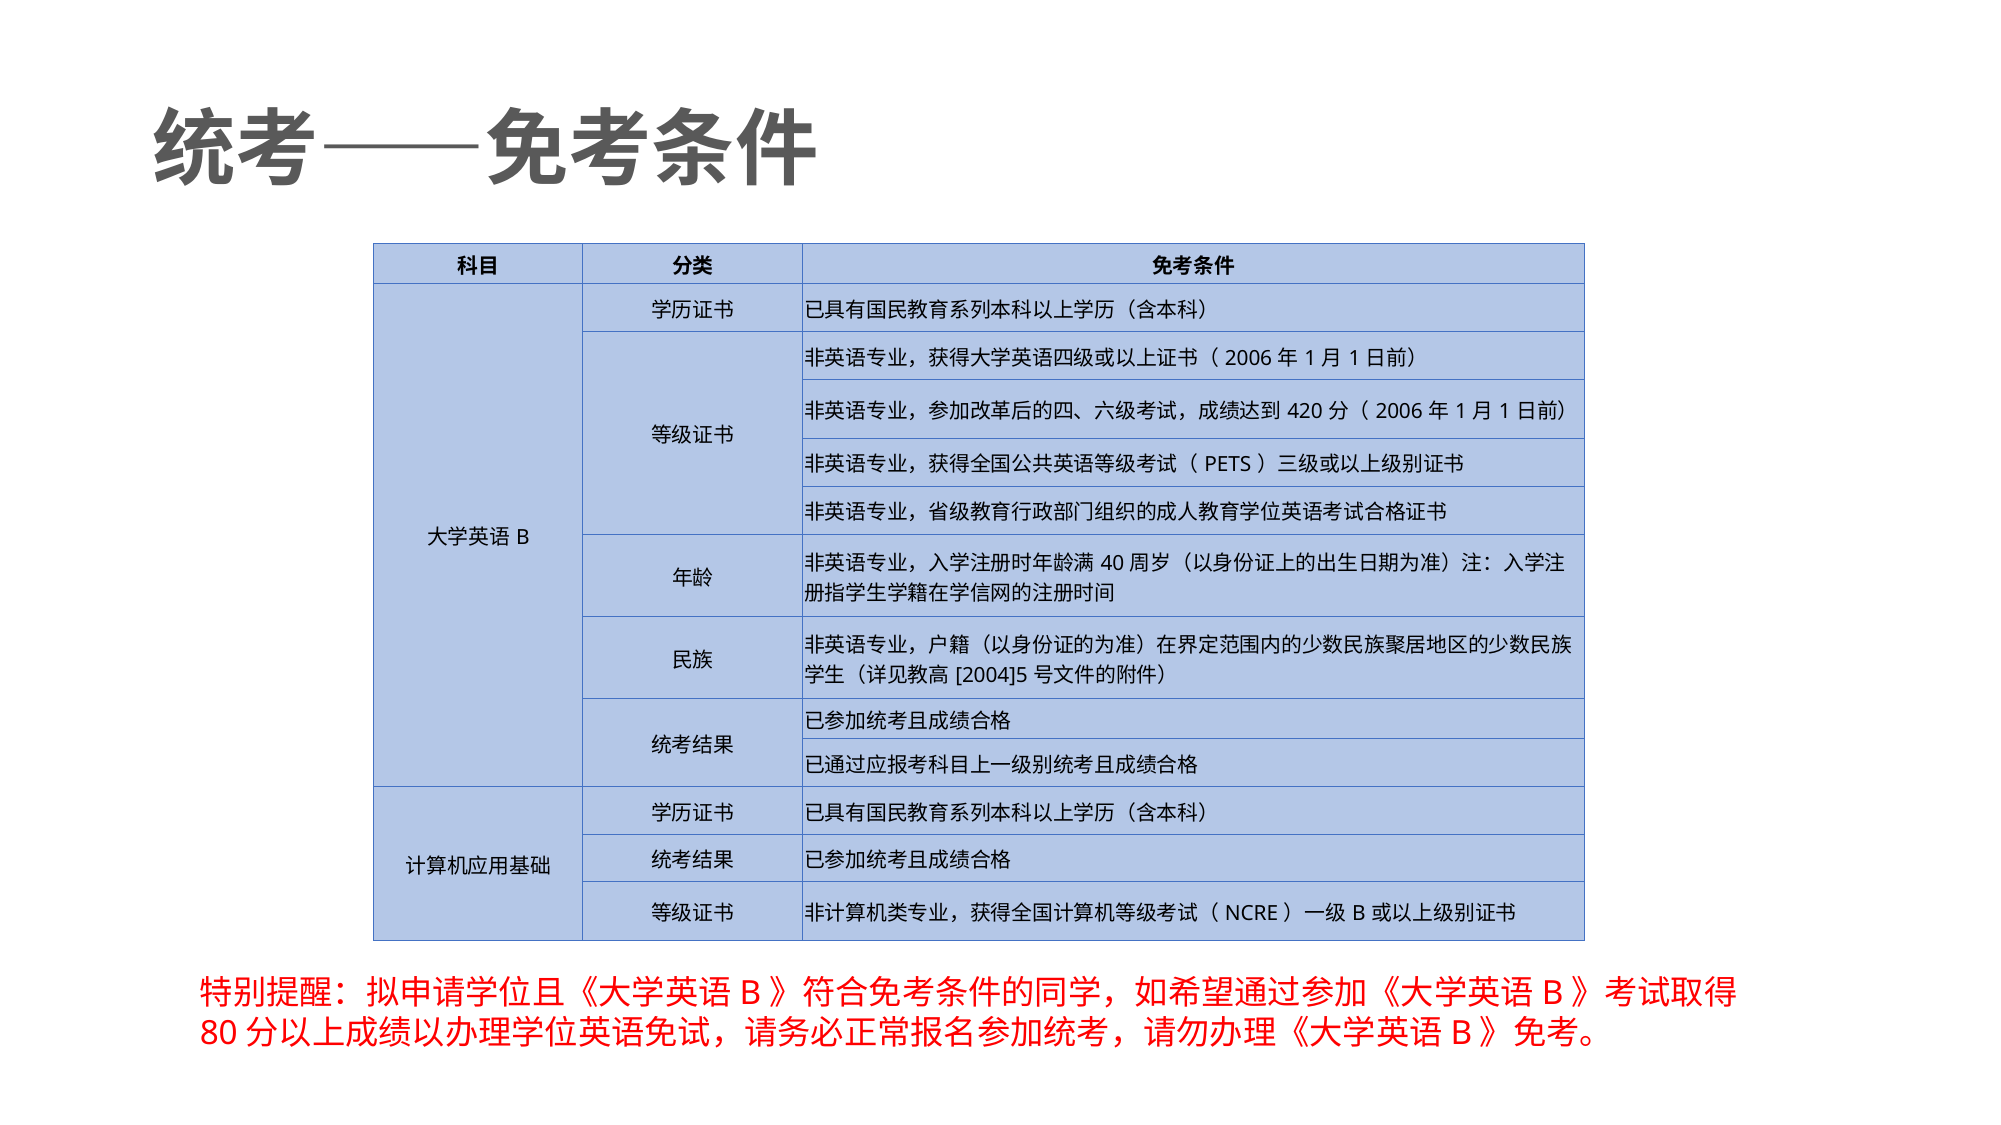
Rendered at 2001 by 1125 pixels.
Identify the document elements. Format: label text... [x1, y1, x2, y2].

table_cell 学历证书 [583, 284, 802, 331]
table_cell 学历证书 [583, 787, 802, 834]
table_cell 已具有国民教育系列本科以上学历（含本科） [803, 787, 1584, 834]
table_cell 统考结果 [583, 699, 802, 786]
table_cell 非英语专业，省级教育行政部门组织的成人教育学位英语考试合格证书 [803, 487, 1584, 534]
table_cell 已具有国民教育系列本科以上学历（含本科） [803, 284, 1584, 331]
table_cell 已参加统考且成绩合格 [803, 699, 1584, 738]
table_cell 非计算机类专业，获得全国计算机等级考试（NCRE）一级B或以上级别证书 [803, 882, 1584, 940]
table_cell 非英语专业，获得全国公共英语等级考试（PETS）三级或以上级别证书 [803, 439, 1584, 486]
table_cell 民族 [583, 617, 802, 698]
table_header 免考条件 [803, 244, 1584, 283]
table_cell 已参加统考且成绩合格 [803, 835, 1584, 881]
table_cell 等级证书 [583, 882, 802, 940]
table_cell 非英语专业，入学注册时年龄满40周岁（以身份证上的出生日期为准）注：入学注册指学生学籍在学信网的注册时间 [803, 535, 1584, 616]
table_cell 年龄 [583, 535, 802, 616]
table_cell 非英语专业，获得大学英语四级或以上证书（2006年1月1日前） [803, 332, 1584, 379]
table_cell 统考结果 [583, 835, 802, 881]
text_box 特别提醒：拟申请学位且《大学英语B》符合免考条件的同学，如希望通过参加《大学英语B》考试取得80分以上成绩以办理学位英语免试，请务必正常报名参加统考，请勿办理《大学英语B》免考。 [184, 964, 1756, 1059]
table_cell 大学英语B [374, 284, 582, 786]
table_cell 计算机应用基础 [374, 787, 582, 940]
table_cell 非英语专业，参加改革后的四、六级考试，成绩达到420分（2006年1月1日前） [803, 380, 1584, 438]
table_header 科目 [374, 244, 582, 283]
table_header 分类 [583, 244, 802, 283]
table_cell 等级证书 [583, 332, 802, 534]
table_cell 非英语专业，户籍（以身份证的为准）在界定范围内的少数民族聚居地区的少数民族学生（详见教高[2004]5号文件的附件） [803, 617, 1584, 698]
title 统考——免考条件 [137, 42, 1863, 261]
table_cell 已通过应报考科目上一级别统考且成绩合格 [803, 739, 1584, 786]
